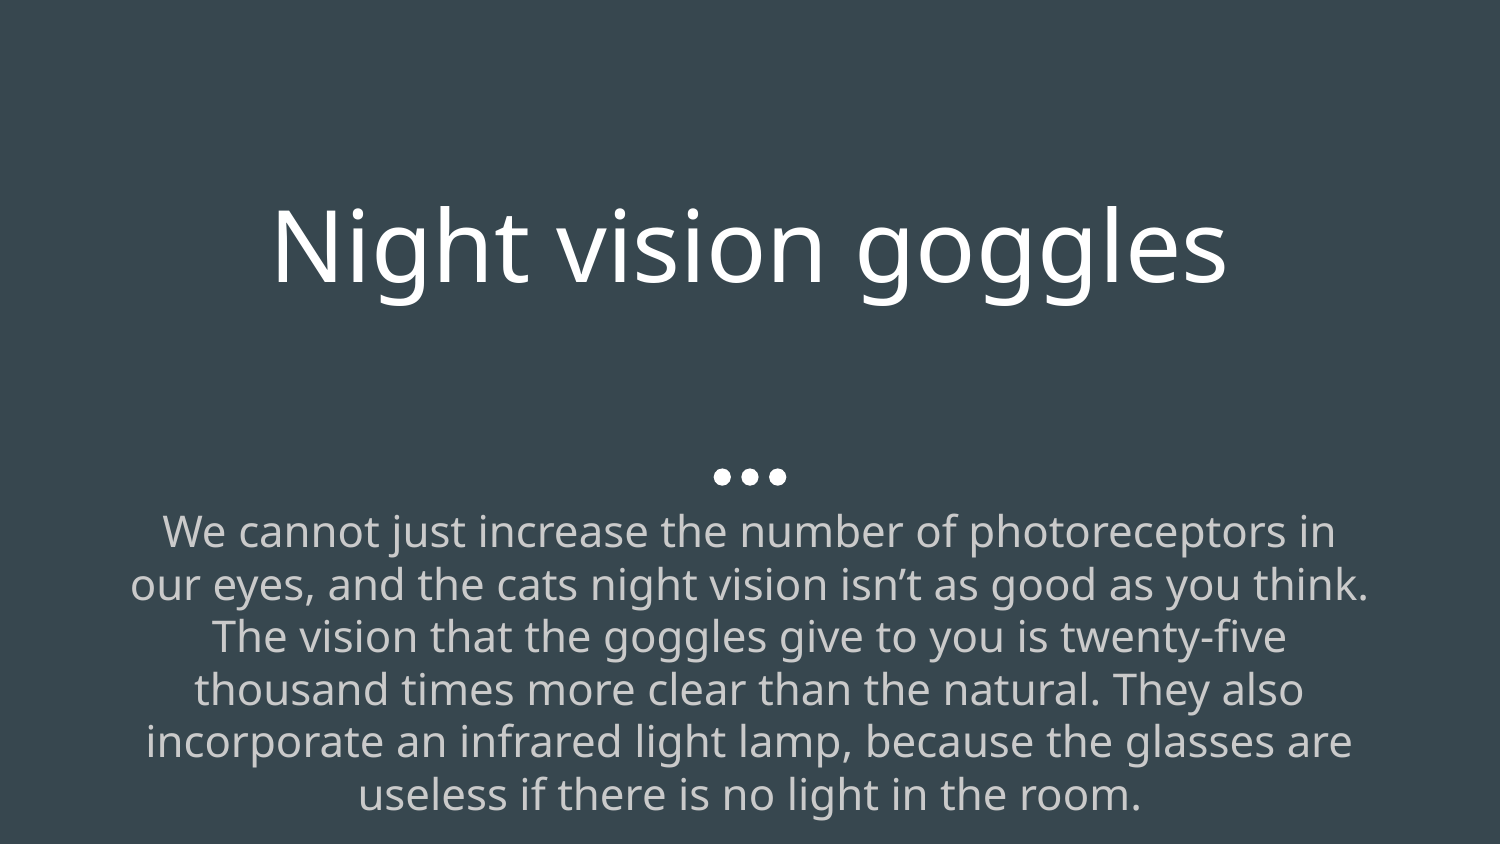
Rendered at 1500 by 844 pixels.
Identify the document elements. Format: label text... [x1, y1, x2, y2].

title Night vision goggles [110, 33, 1390, 317]
subtitle We cannot just increase the number of photoreceptors in our eyes, and the cats night vision isn’t as good as you think. The vision that the goggles give to you is twenty-five thousand times more clear than the natural. They also incorporate an infrared light lamp, because the glasses are useless if there is no light in the room. [110, 489, 1390, 812]
